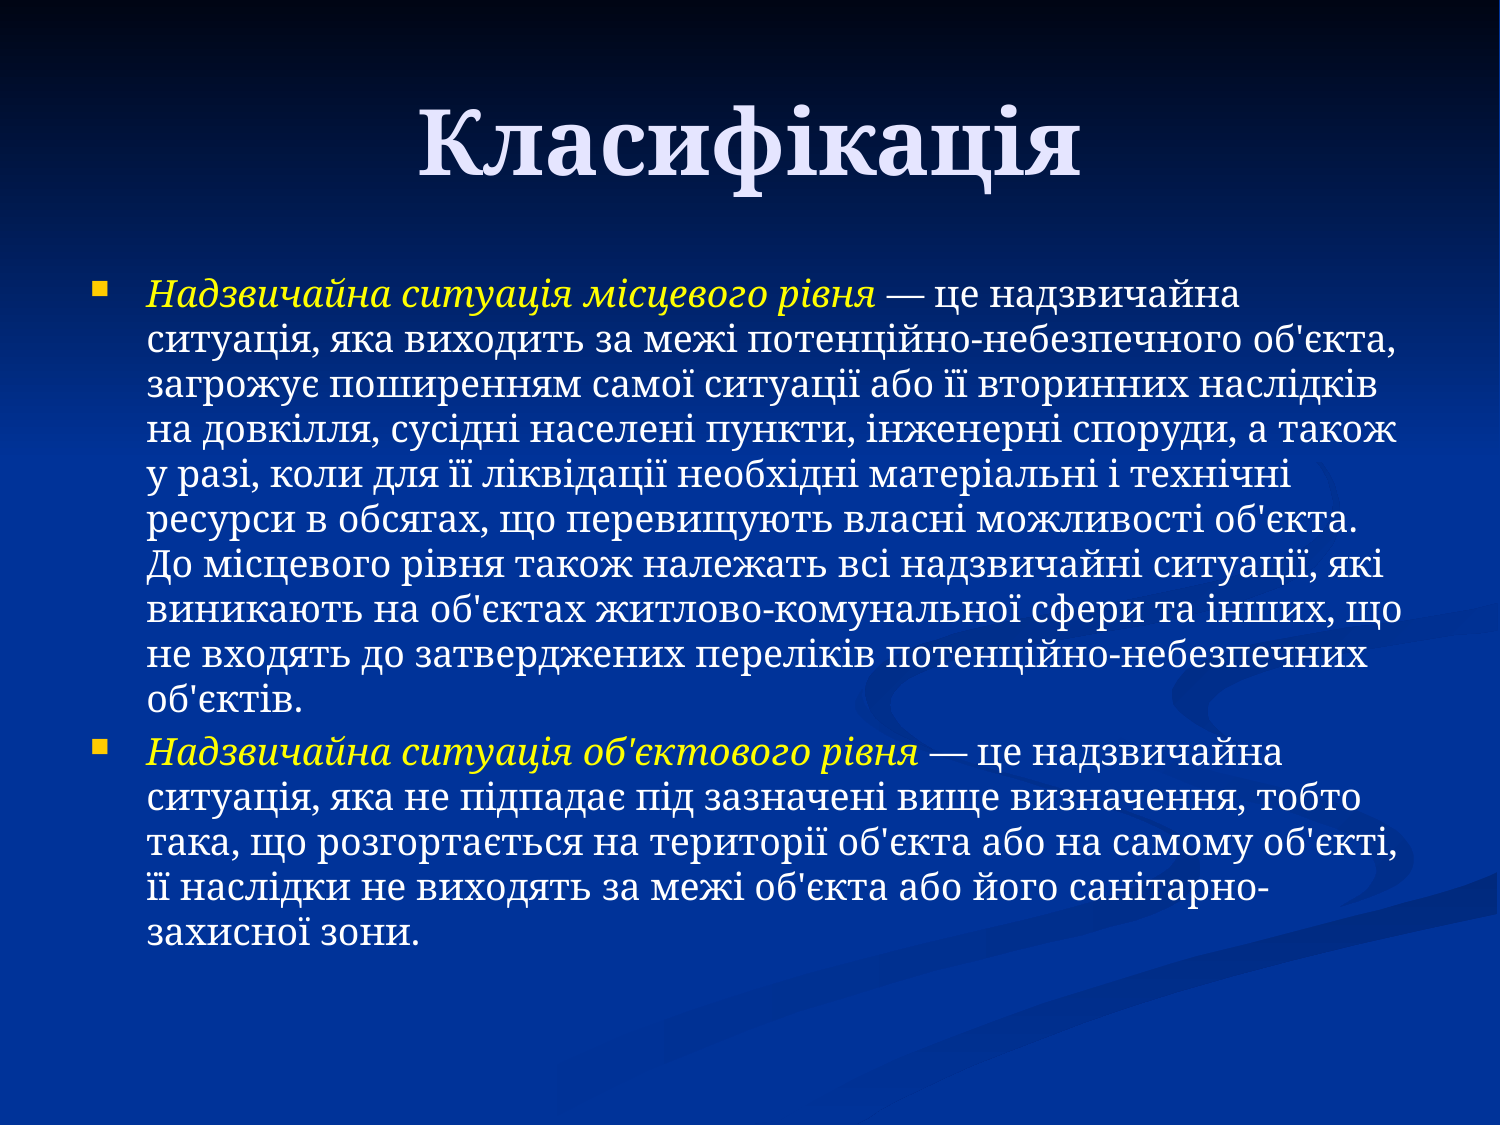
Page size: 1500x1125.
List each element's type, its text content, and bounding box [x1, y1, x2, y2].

list Надзвичайна ситуація місцевого рівня — це надзвичайна ситуація, яка виходить за межі потенційно-небезпечного об'єкта, загрожує поширенням самої ситуації або її вторинних наслідків на довкілля, сусідні населені пункти, інженерні споруди, а також у разі, коли для її ліквідації необхідні матеріальні і технічні ресурси в обсягах, що перевищують власні можливості об'єкта. До місцевого рівня також належать всі надзвичайні ситуації, які виникають на об'єктах житлово-комунальної сфери та інших, що не входять до затверджених переліків потенційно-небезпечних об'єктів. Надзвичайна ситуація об'єктового рівня — це надзвичайна ситуація, яка не підпадає під зазначені вище визначення, тобто така, що розгортається на території об'єкта або на самому об'єкті, її наслідки не виходять за межі об'єкта або його санітарно-захисної зони. [74, 262, 1426, 1006]
title Класифікація [74, 44, 1426, 233]
